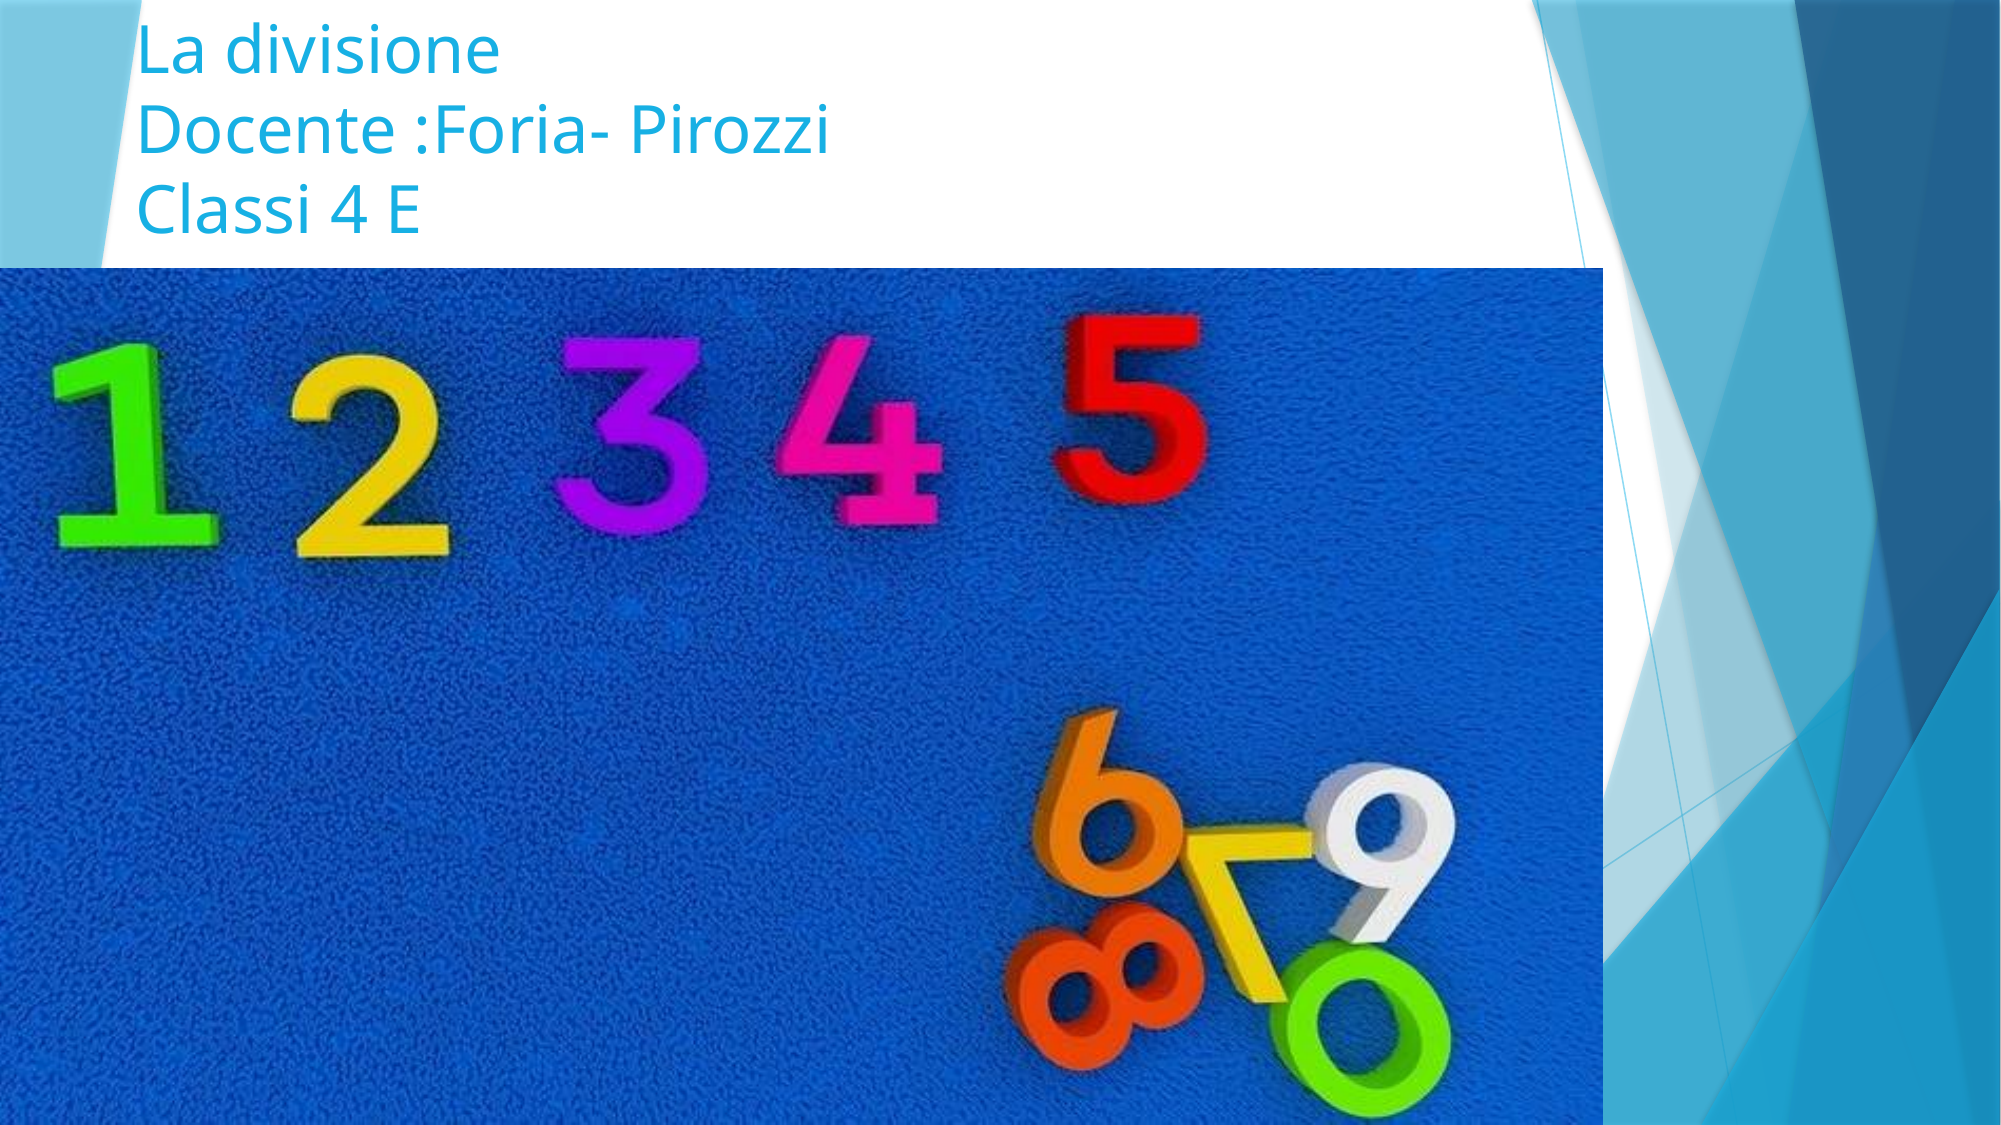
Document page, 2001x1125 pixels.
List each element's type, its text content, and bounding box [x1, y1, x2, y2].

text_box La divisione Docente :Foria- Pirozzi Classi 4 E [120, 0, 1898, 255]
picture [0, 268, 1604, 1125]
